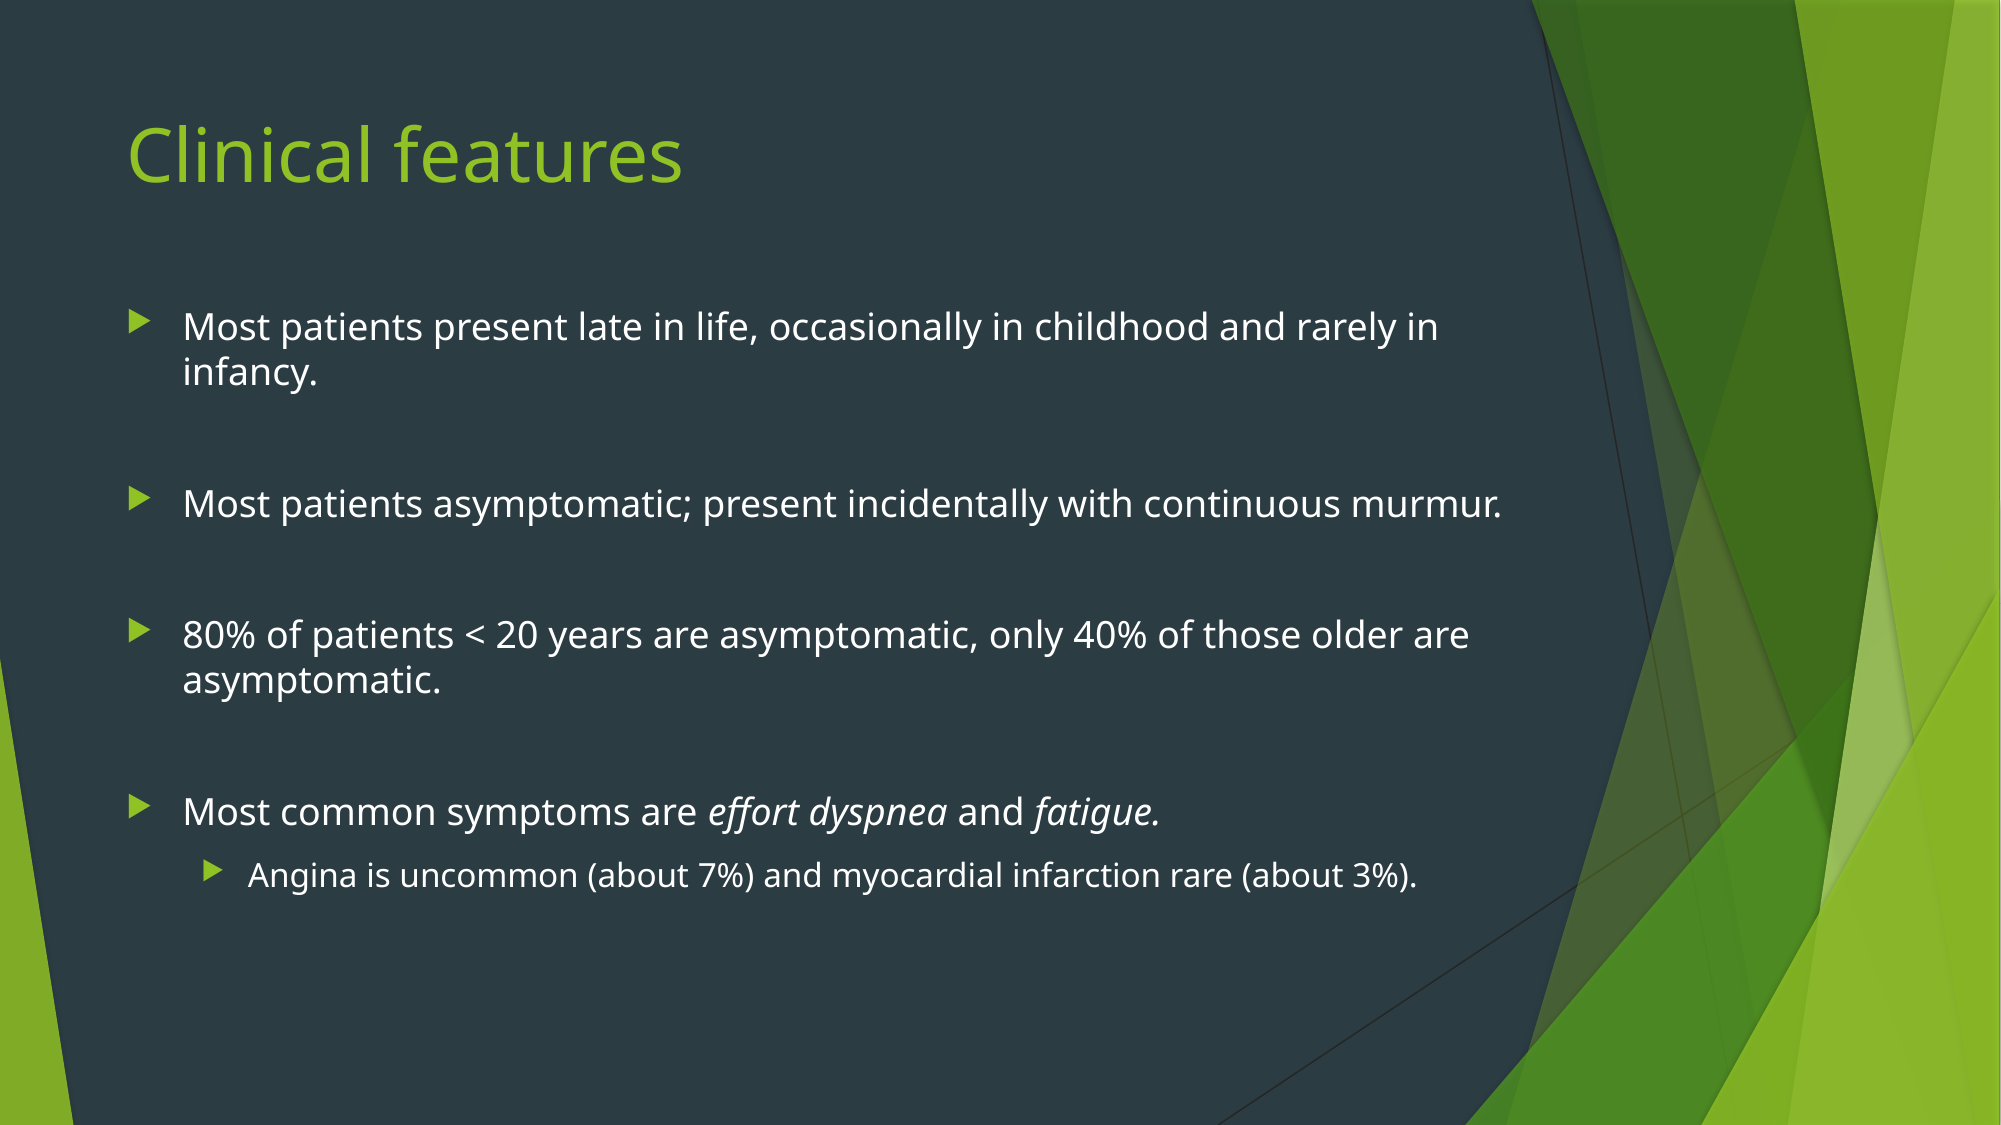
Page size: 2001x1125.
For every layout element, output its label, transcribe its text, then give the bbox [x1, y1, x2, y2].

list Most patients present late in life, occasionally in childhood and rarely in infancy. Most patients asymptomatic; present incidentally with continuous murmur. 80% of patients < 20 years are asymptomatic, only 40% of those older are asymptomatic. Most common symptoms are effort dyspnea and fatigue. Angina is uncommon (about 7%) and myocardial infarction rare (about 3%). [111, 295, 1522, 1125]
title Clinical features [111, 99, 1522, 295]
